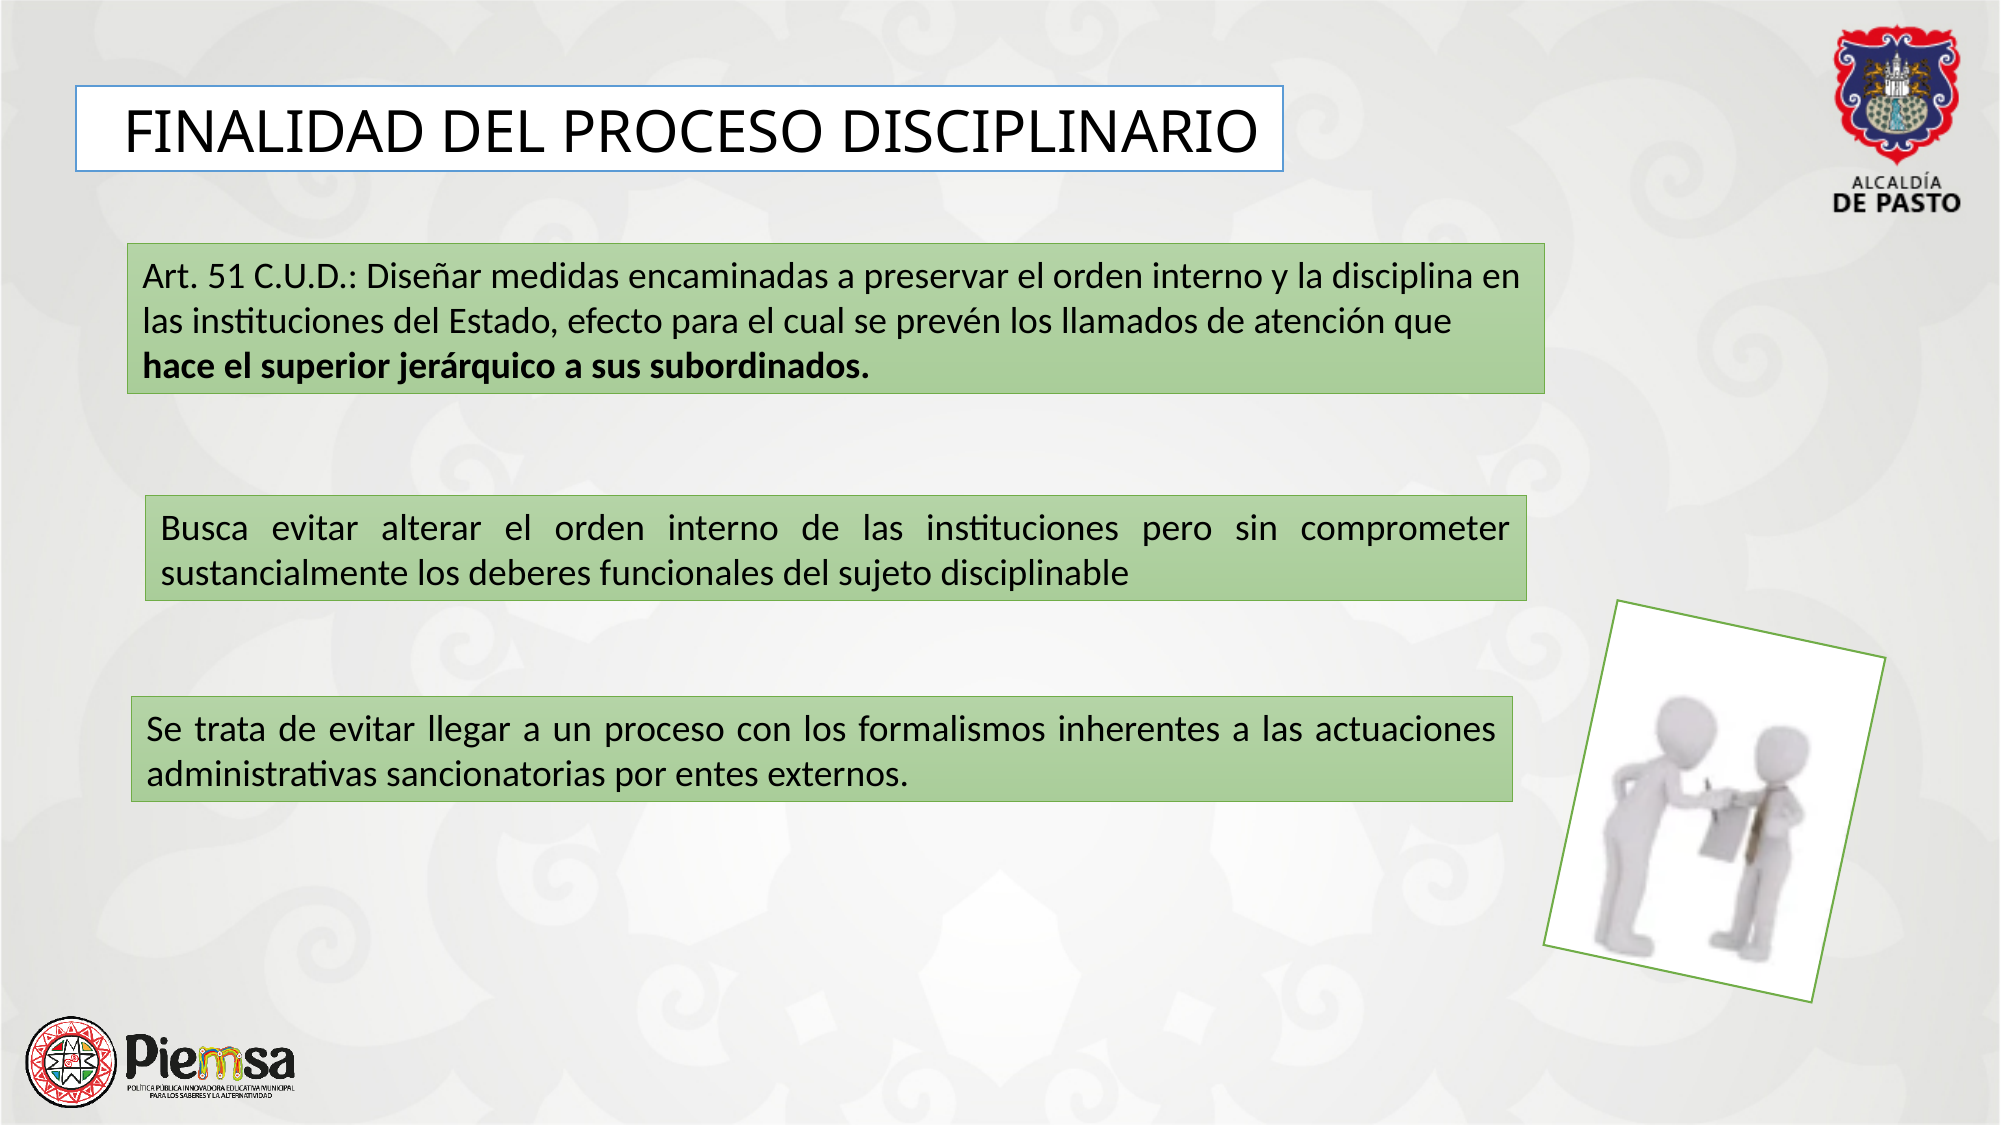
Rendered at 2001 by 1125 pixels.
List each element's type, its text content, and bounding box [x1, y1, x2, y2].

text_box SFINALIDAD DEL PROCESO DISCIPLINARIO [75, 85, 1284, 172]
text_box Se trata de evitar llegar a un proceso con los formalismos inherentes a las actuaciones administrativas sancionatorias por entes externos. [131, 696, 1513, 802]
text_box Busca evitar alterar el orden interno de las instituciones pero sin comprometer sustancialmente los deberes funcionales del sujeto disciplinable [145, 495, 1527, 601]
text_box Art. 51 C.U.D.: Diseñar medidas encaminadas a preservar el orden interno y la disciplina en las instituciones del Estado, efecto para el cual se prevén los llamados de atención que hace el superior jerárquico a sus subordinados. [127, 243, 1545, 394]
picture [0, 0, 2001, 1125]
